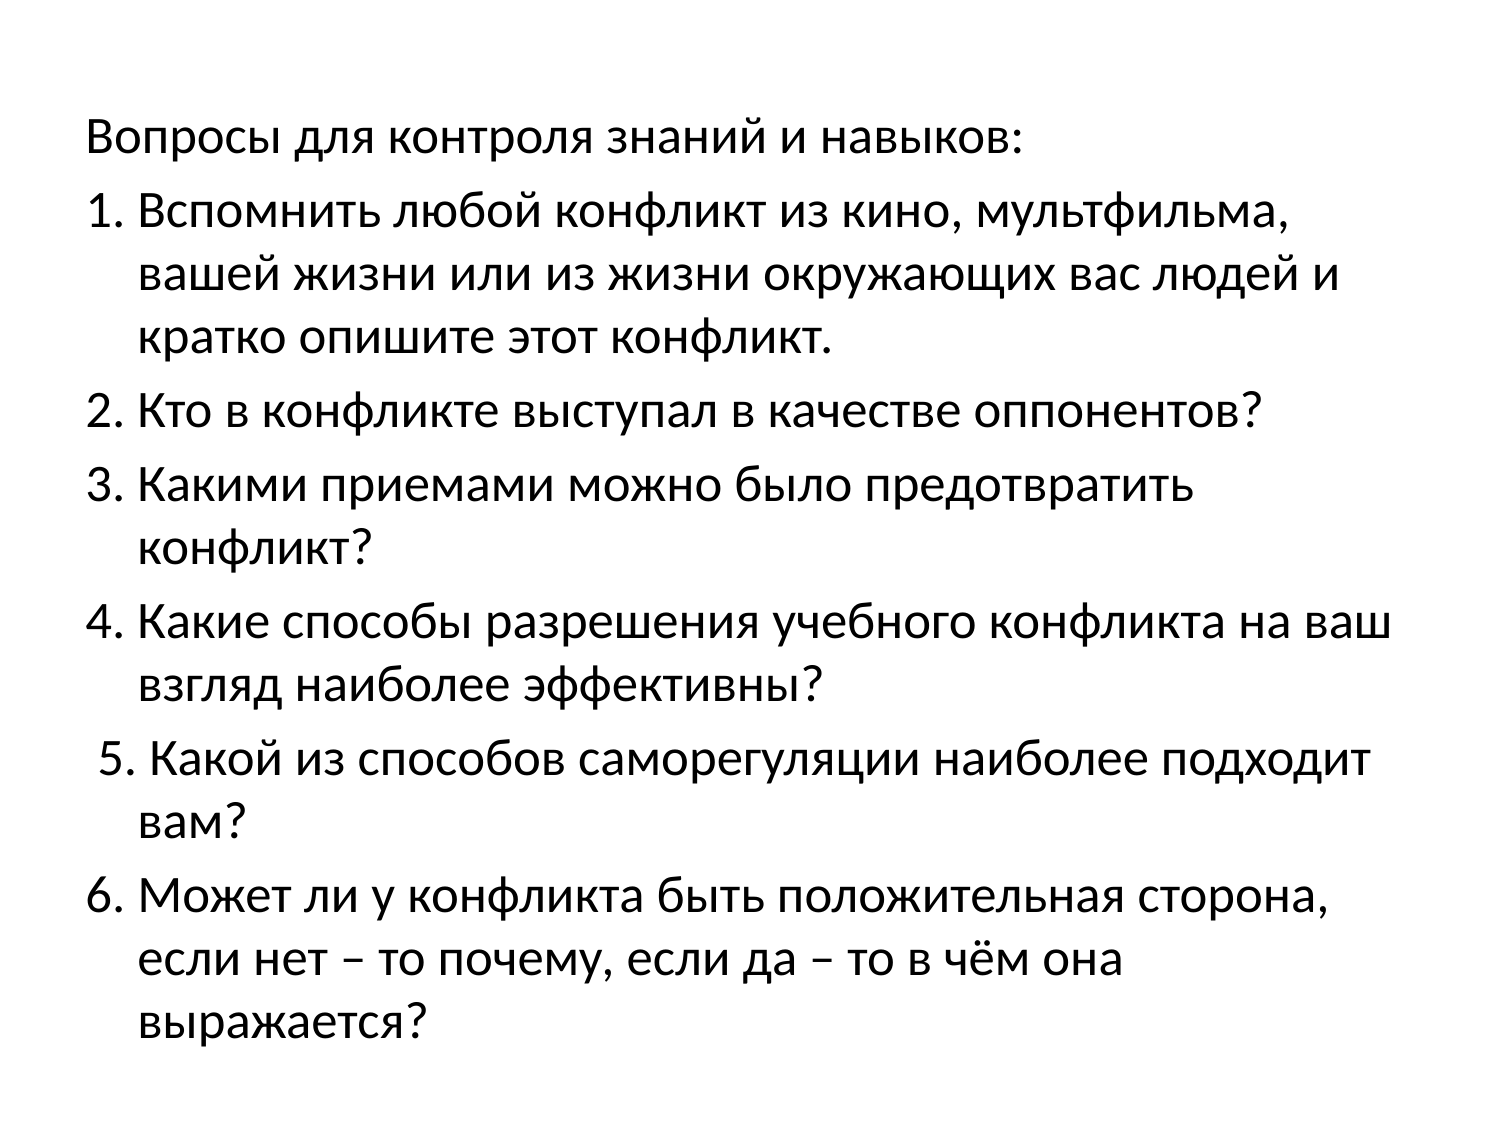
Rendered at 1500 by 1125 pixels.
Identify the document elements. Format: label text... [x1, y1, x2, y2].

list Вопросы для контроля знаний и навыков: 1. Вспомнить любой конфликт из кино, мультфильма, вашей жизни или из жизни окружающих вас людей и кратко опишите этот конфликт. 2. Кто в конфликте выступал в качестве оппонентов? 3. Какими приемами можно было предотвратить конфликт? 4. Какие способы разрешения учебного конфликта на ваш взгляд наиболее эффективны? 5. Какой из способов саморегуляции наиболее подходит вам? 6. Может ли у конфликта быть положительная сторона, если нет – то почему, если да – то в чём она выражается? [70, 93, 1430, 1067]
